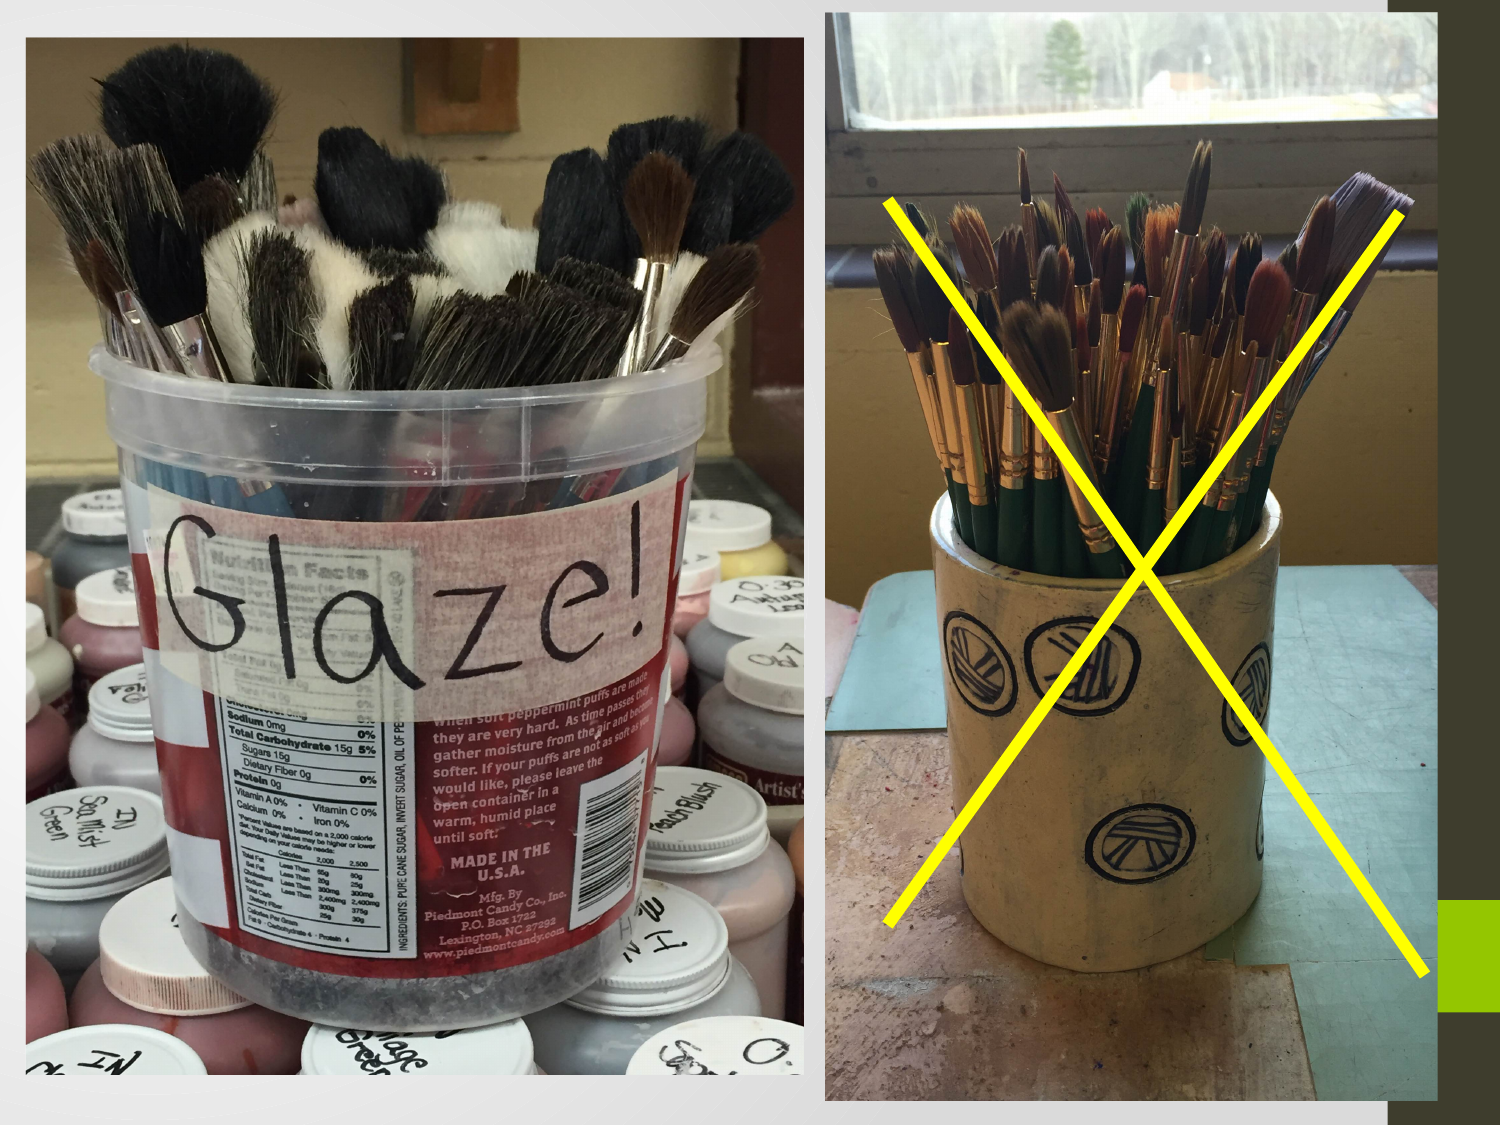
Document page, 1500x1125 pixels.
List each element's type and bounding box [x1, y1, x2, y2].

picture [0, 13, 1500, 1100]
text_box [886, 211, 1401, 926]
text_box [886, 199, 1426, 976]
